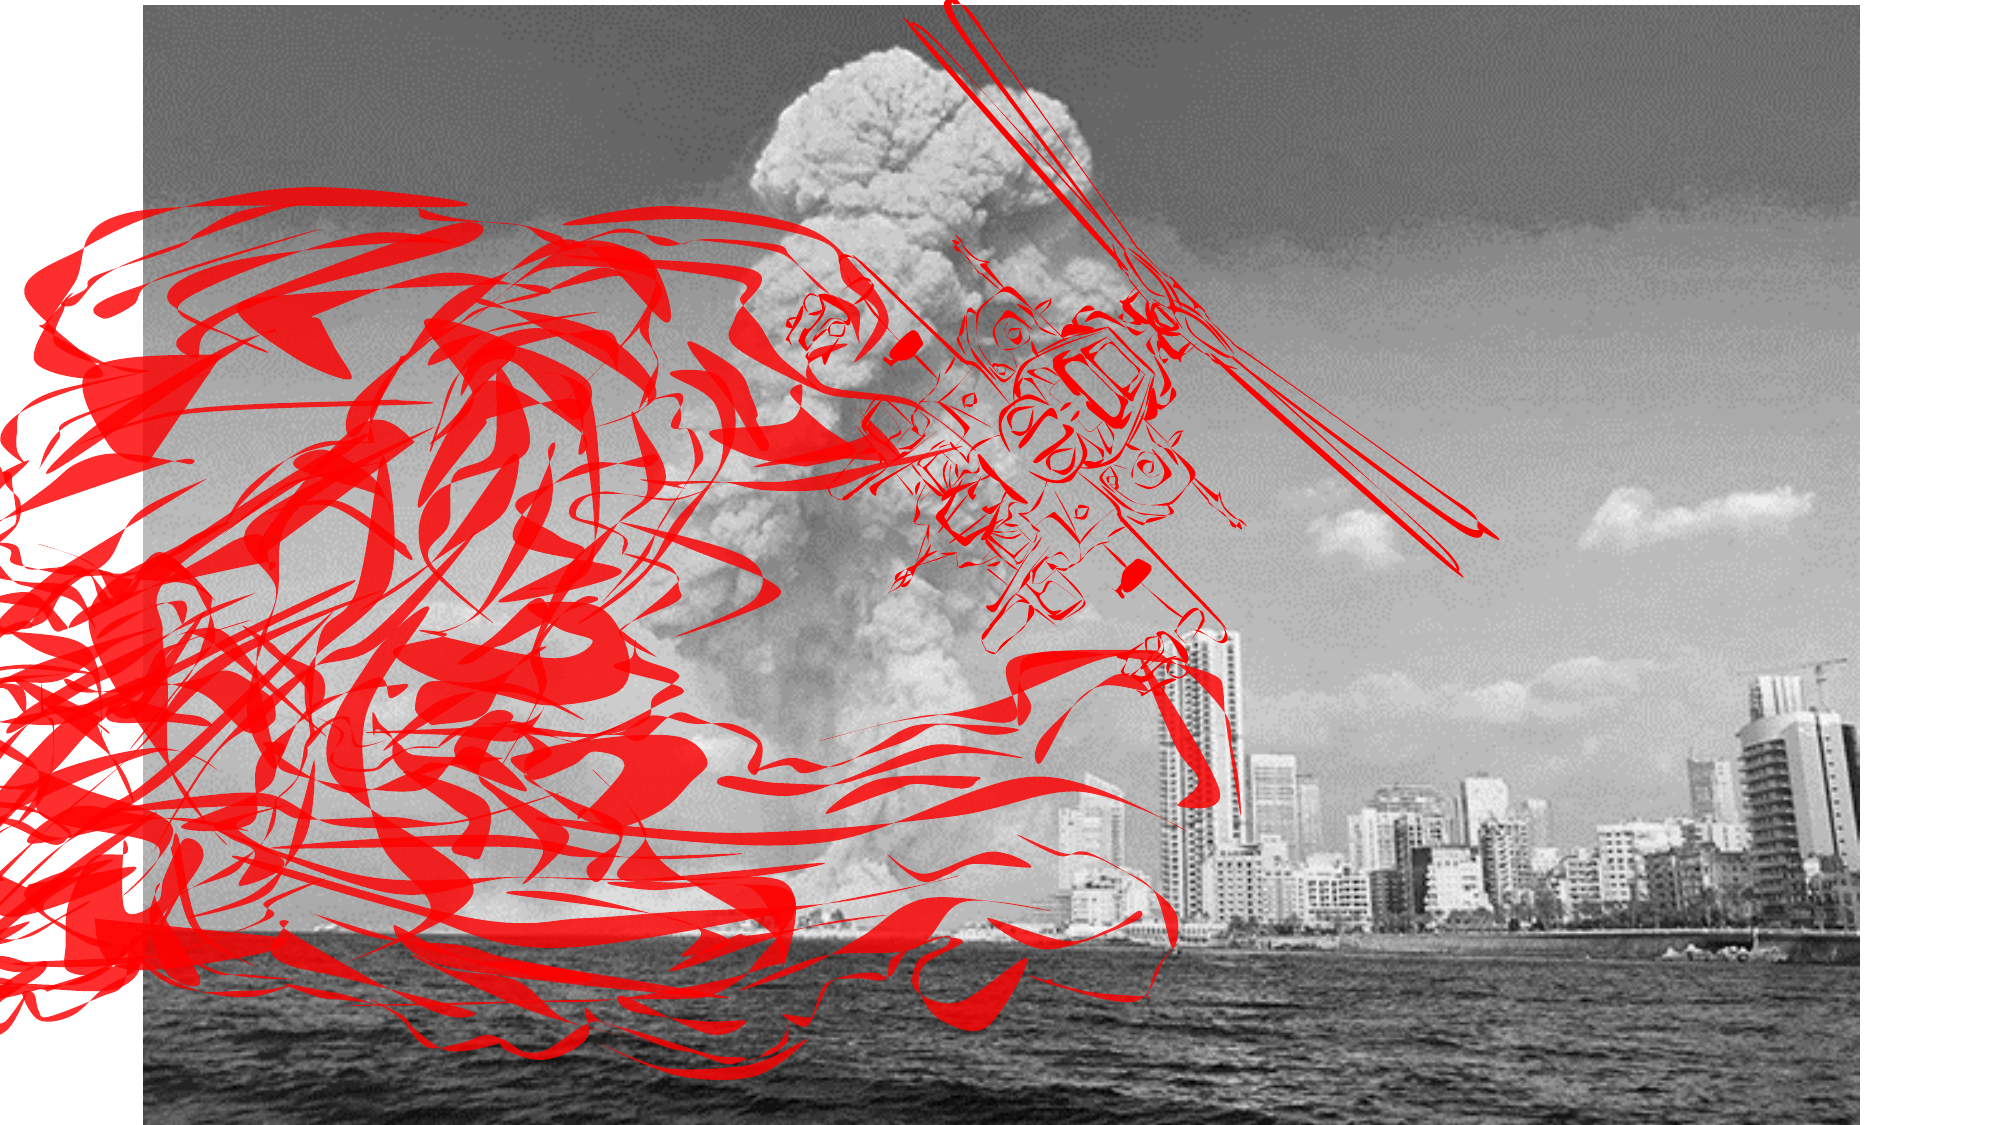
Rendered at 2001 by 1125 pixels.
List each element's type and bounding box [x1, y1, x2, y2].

picture [142, 5, 1860, 1125]
text_box [658, 191, 1451, 663]
text_box [0, 187, 1243, 1090]
text_box [1072, 151, 1537, 427]
